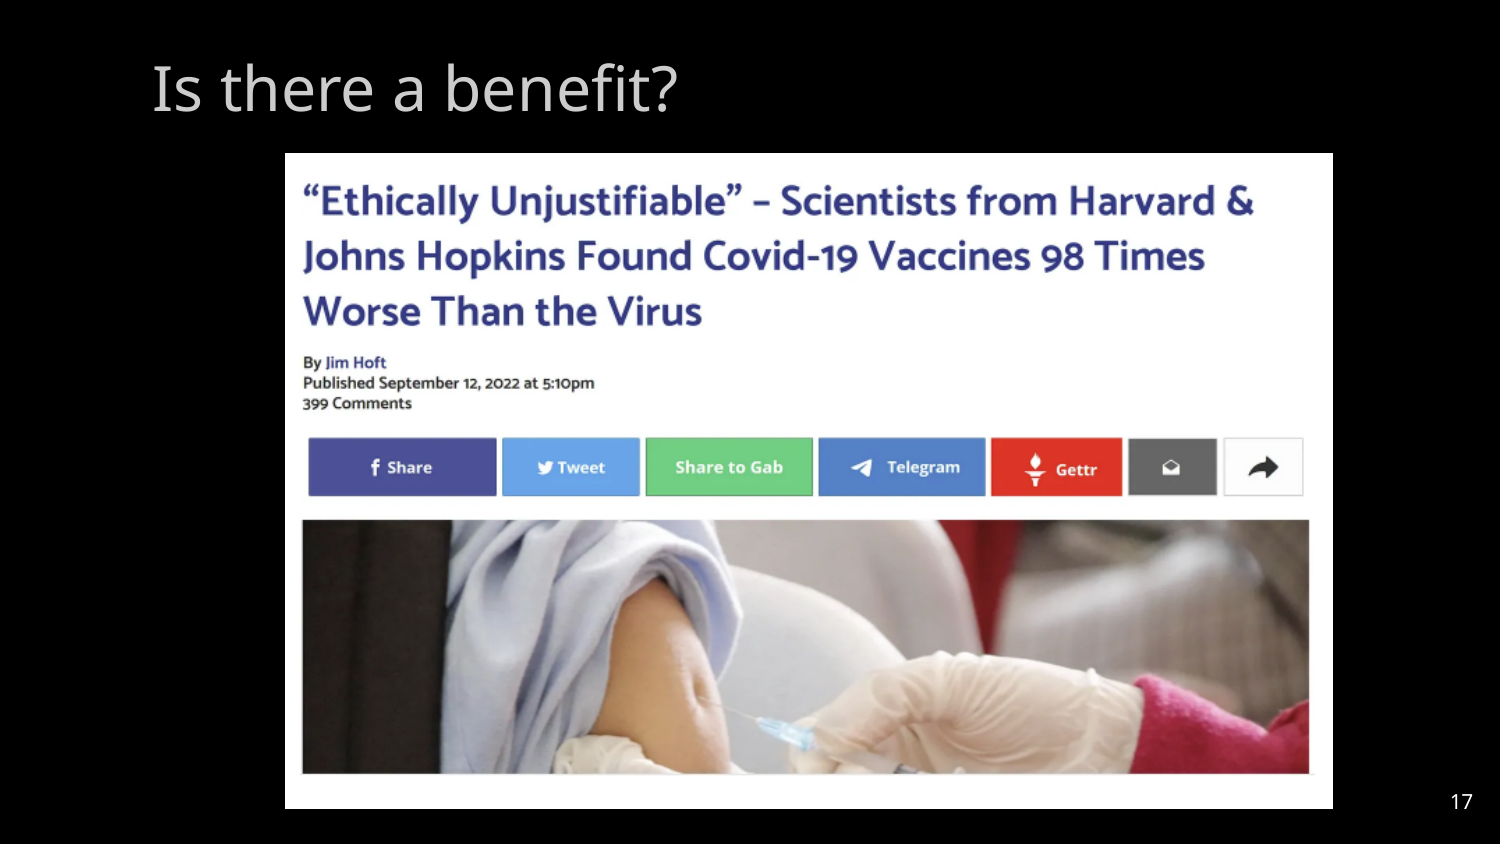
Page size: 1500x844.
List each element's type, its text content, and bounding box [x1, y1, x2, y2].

picture [285, 153, 1333, 809]
slide_number 17 [1398, 770, 1489, 835]
text_box Is there a benefit? [137, 33, 1261, 139]
